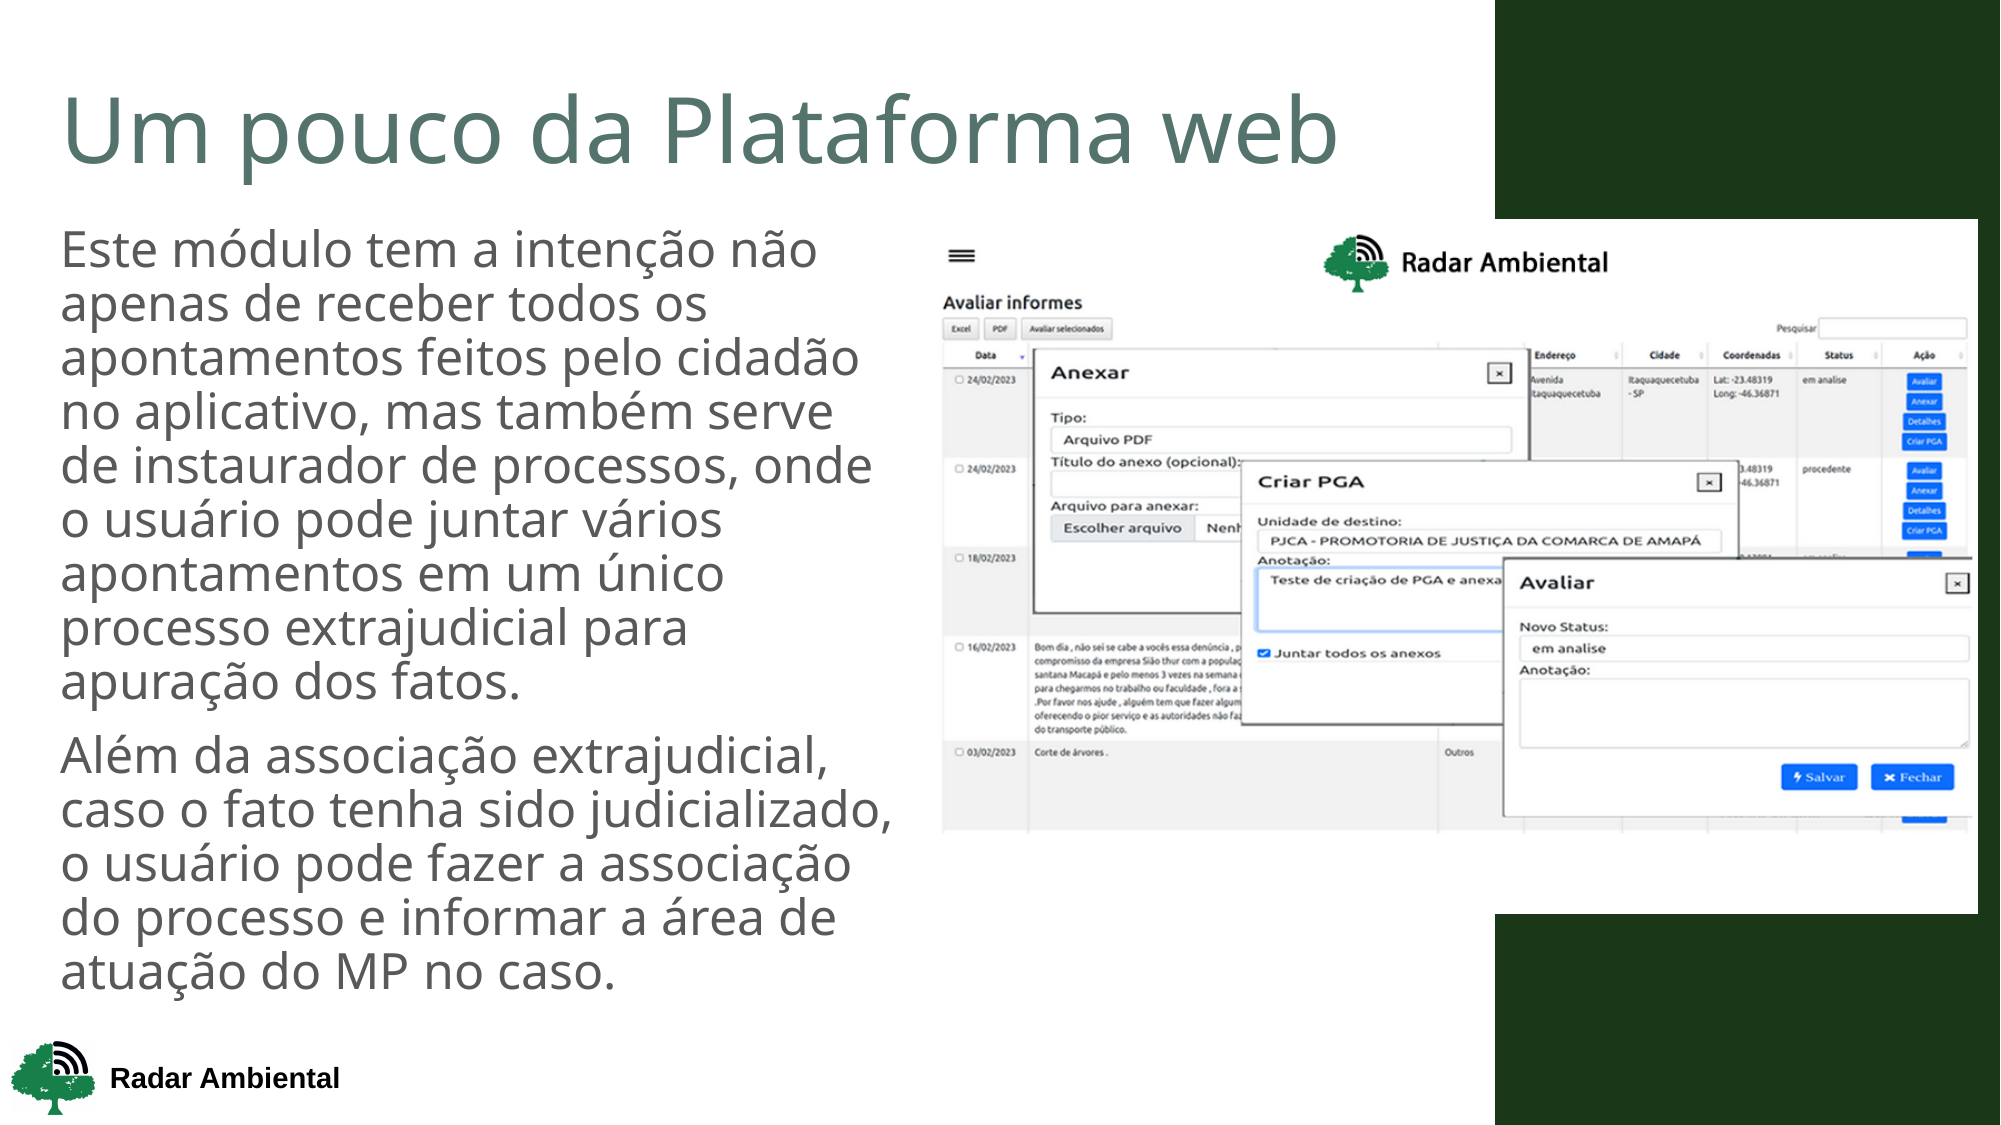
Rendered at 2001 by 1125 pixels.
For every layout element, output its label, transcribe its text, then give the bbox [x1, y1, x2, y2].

picture [935, 0, 2000, 1125]
title Um pouco da Plataforma web [523, 25, 1395, 244]
picture [0, 0, 519, 1125]
text_box Este módulo tem a intenção não apenas de receber todos os apontamentos feitos pelo cidadão no aplicativo, mas também serve de instaurador de processos, onde o usuário pode juntar vários apontamentos em um único processo extrajudicial para apuração dos fatos. Além da associação extrajudicial, caso o fato tenha sido judicializado, o usuário pode fazer a associação do processo e informar a área de atuação do MP no caso. [523, 244, 913, 895]
